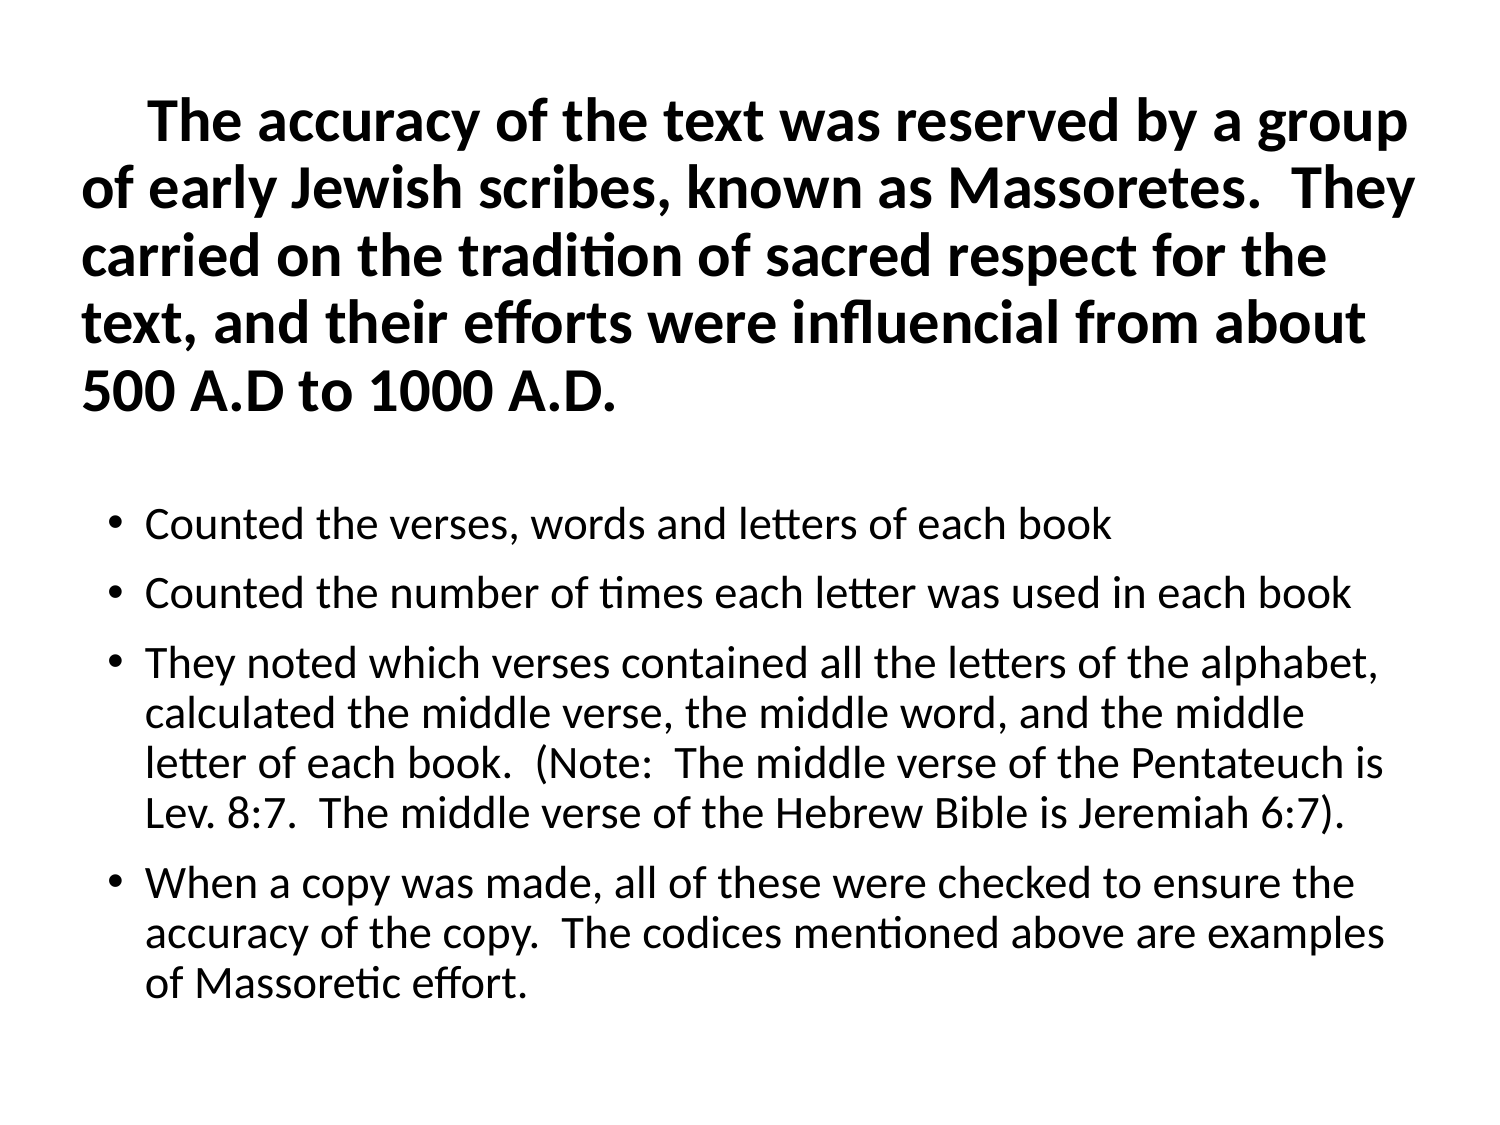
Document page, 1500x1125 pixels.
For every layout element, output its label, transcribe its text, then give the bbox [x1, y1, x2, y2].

list Counted the verses, words and letters of each book Counted the number of times each letter was used in each book They noted which verses contained all the letters of the alphabet, calculated the middle verse, the middle word, and the middle letter of each book. (Note: The middle verse of the Pentateuch is Lev. 8:7. The middle verse of the Hebrew Bible is Jeremiah 6:7). When a copy was made, all of these were checked to ensure the accuracy of the copy. The codices mentioned above are examples of Massoretic effort. [92, 491, 1408, 1066]
title The accuracy of the text was reserved by a group of early Jewish scribes, known as Massoretes. They carried on the tradition of sacred respect for the text, and their efforts were influencial from about 500 A.D to 1000 A.D. [66, 59, 1434, 453]
